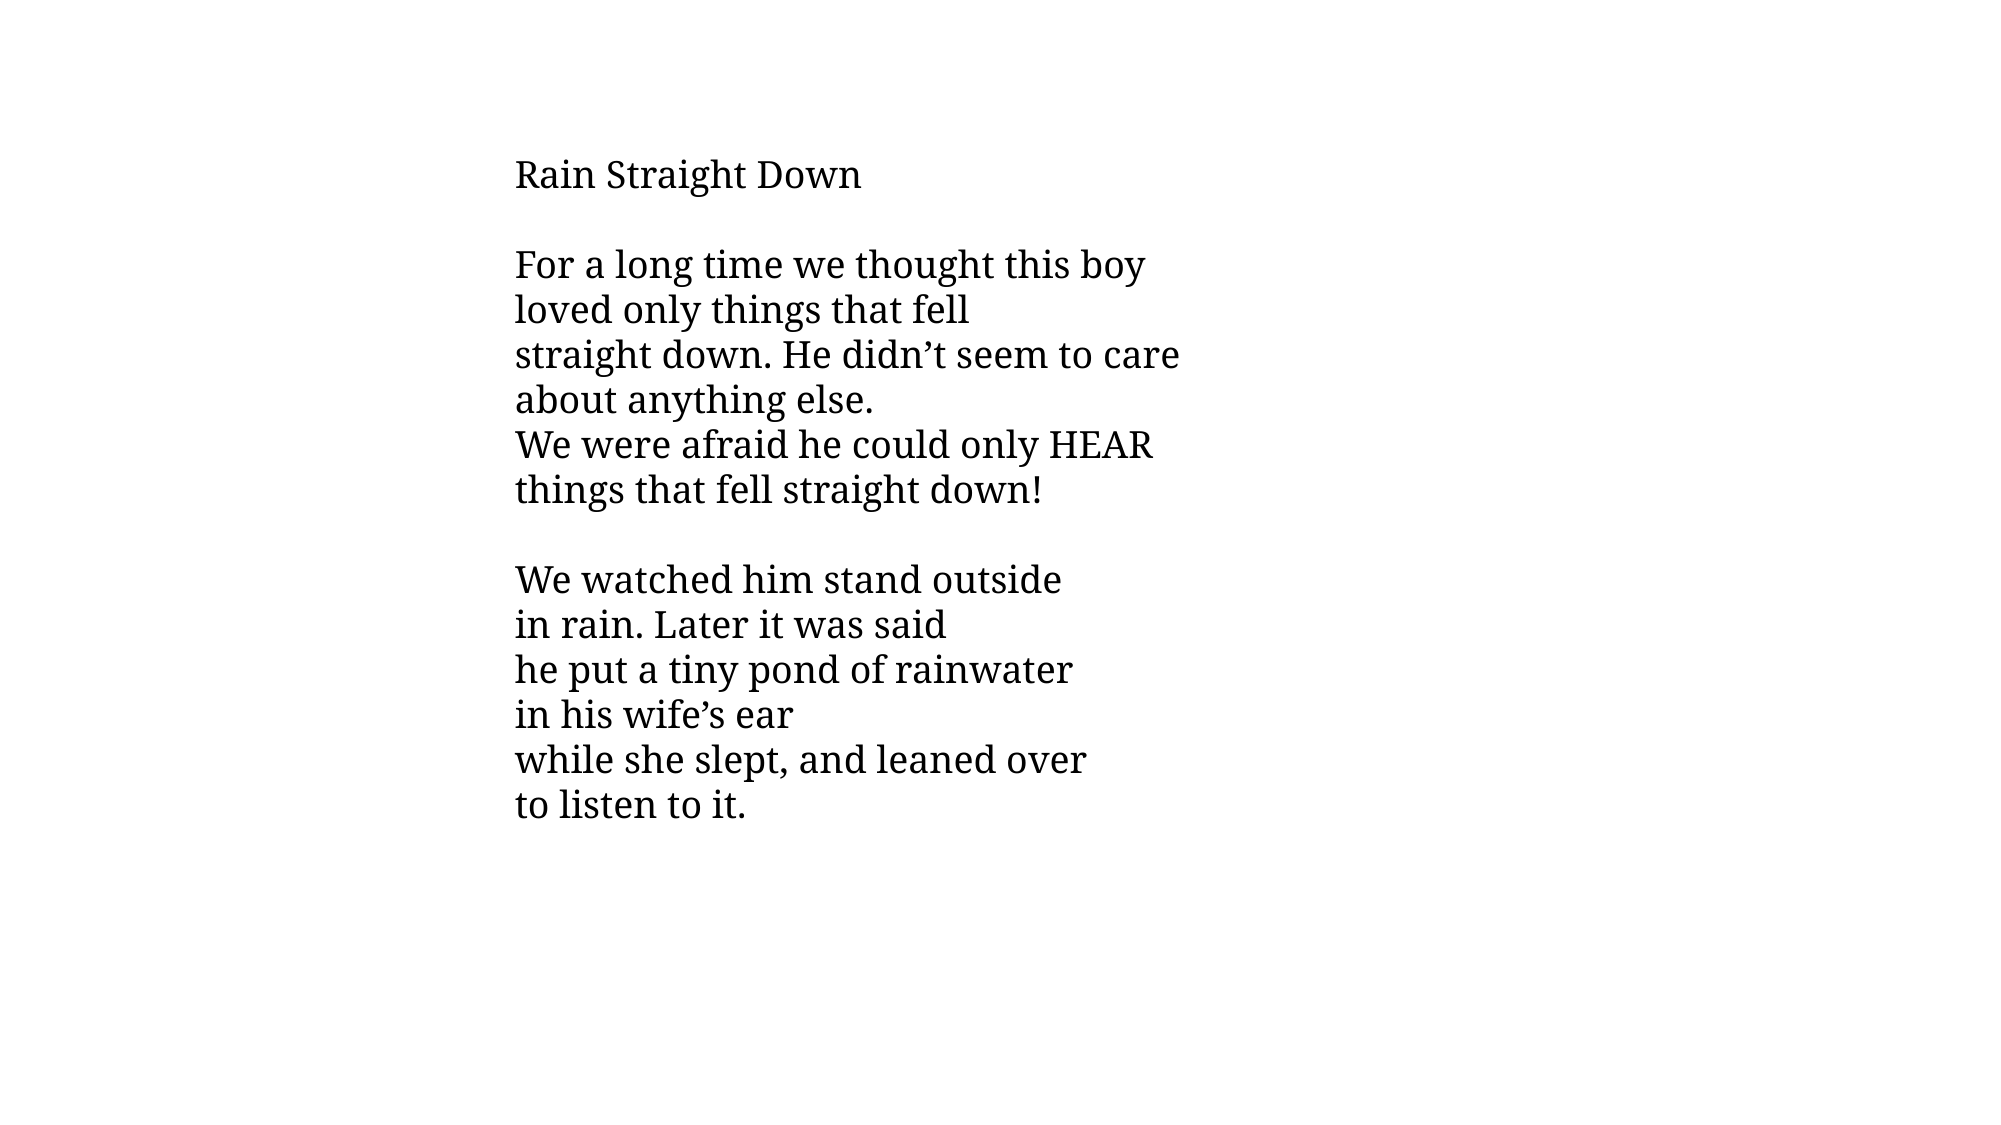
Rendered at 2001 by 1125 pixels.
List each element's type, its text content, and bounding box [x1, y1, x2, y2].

text_box Rain Straight Down For a long time we thought this boy loved only things that fell straight down. He didn’t seem to care about anything else. We were afraid he could only HEAR things that fell straight down! We watched him stand outside in rain. Later it was said he put a tiny pond of rainwater in his wife’s ear while she slept, and leaned over to listen to it. [500, 144, 1500, 879]
